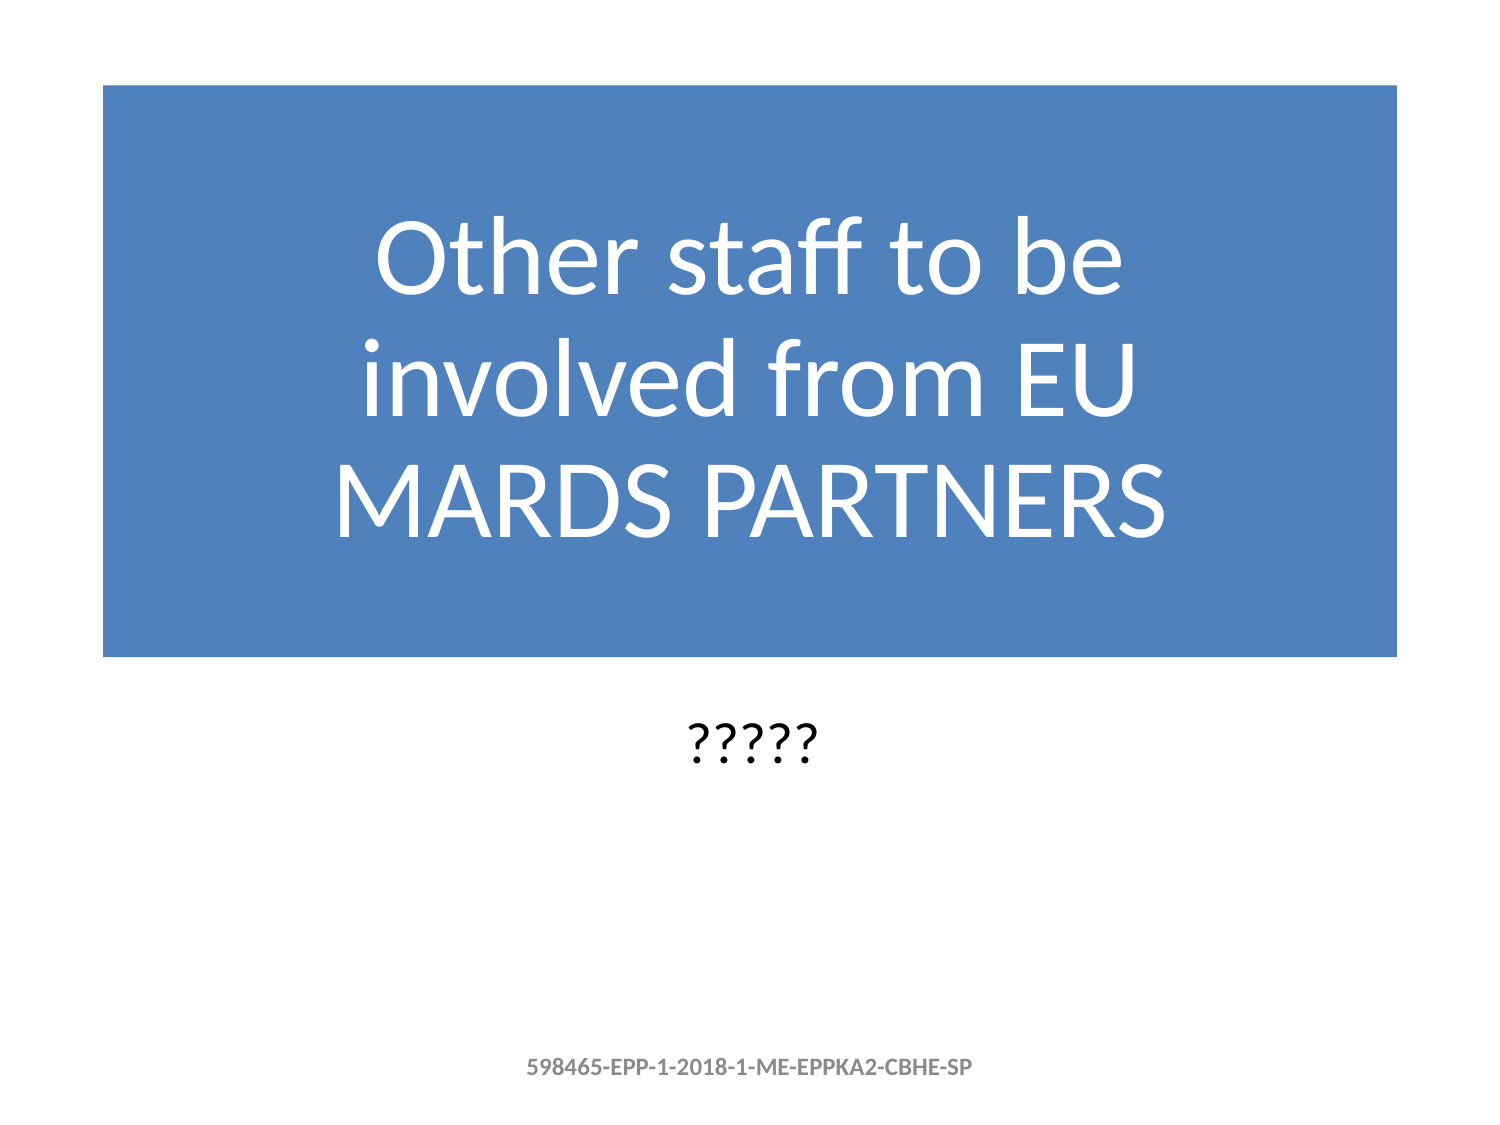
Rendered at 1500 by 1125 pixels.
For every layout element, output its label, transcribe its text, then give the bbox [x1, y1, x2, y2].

list ????? [163, 706, 1343, 945]
title Other staff to be involved from EU MARDS PARTNERS [163, 157, 1337, 570]
text_box [101, 83, 1399, 659]
footer 598465-EPP-1-2018-1-ME-EPPKA2-CBHE-SP [496, 1042, 1004, 1103]
